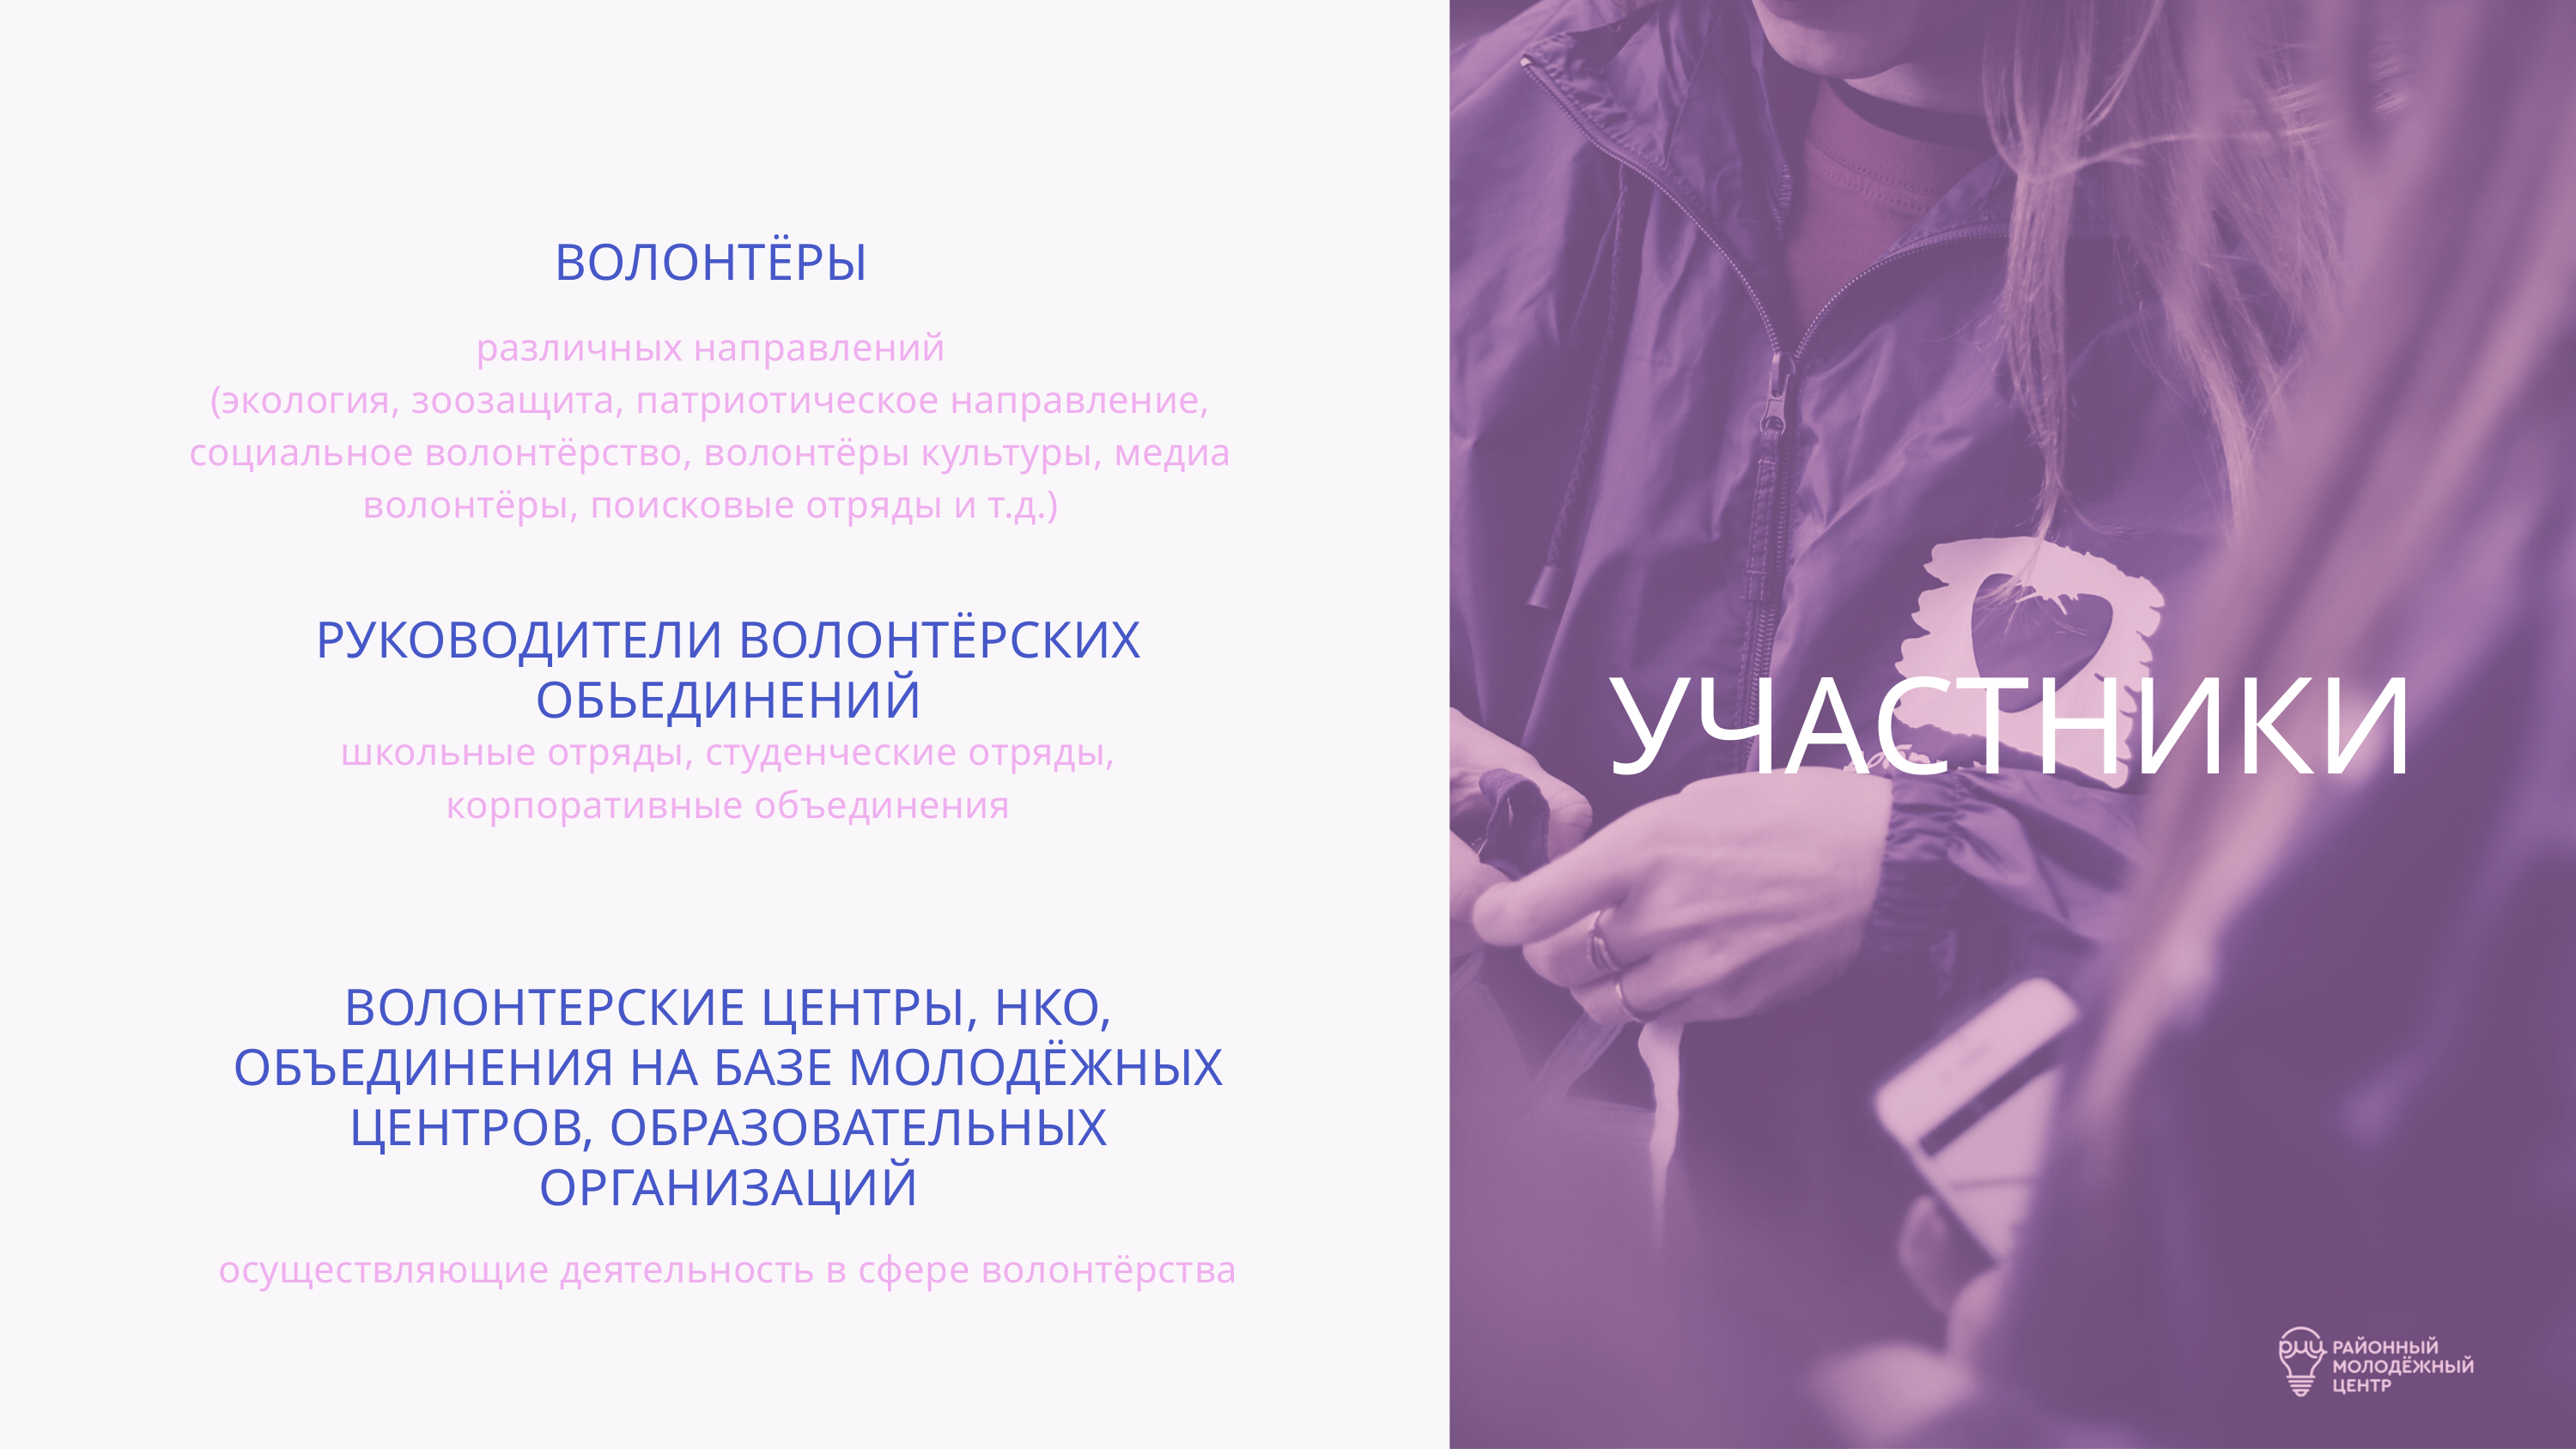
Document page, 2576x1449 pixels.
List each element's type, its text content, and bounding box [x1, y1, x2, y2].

text_box УЧАСТНИКИ [1570, 652, 2456, 801]
text_box [1449, 0, 2576, 1449]
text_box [204, 976, 1255, 1340]
text_box школьные отряды, студенческие отряды, корпоративные объединения [204, 720, 1255, 826]
text_box РУКОВОДИТЕЛИ ВОЛОНТЁРСКИХ ОБЬЕДИНЕНИЙ [204, 608, 1255, 720]
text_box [185, 230, 1237, 522]
